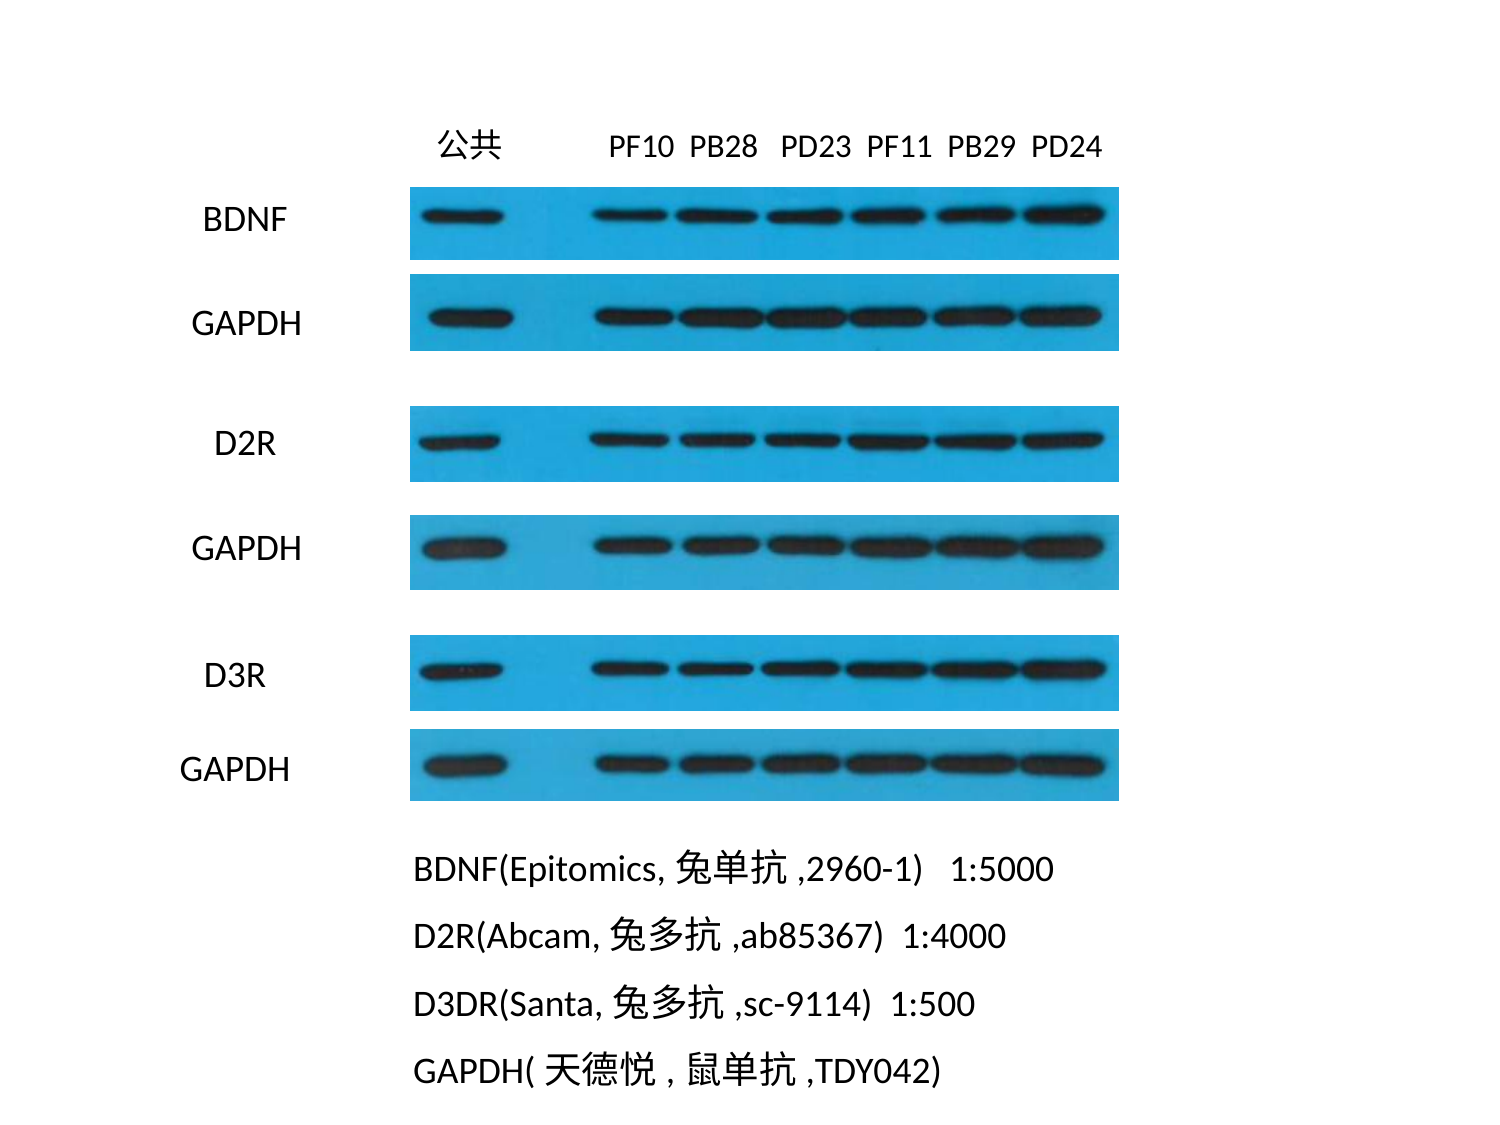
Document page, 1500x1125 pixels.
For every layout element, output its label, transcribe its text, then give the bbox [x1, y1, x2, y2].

picture [409, 406, 1119, 482]
picture [409, 635, 1119, 711]
text_box BDNF(Epitomics,兔单抗,2960-1) 1:5000 D2R(Abcam,兔多抗,ab85367) 1:4000 D3DR(Santa,兔多抗,sc-9114) 1:500 GAPDH(天德悦,鼠单抗,TDY042) 1:20000 [398, 813, 1102, 1125]
text_box D2R [199, 410, 293, 470]
text_box BDNF [188, 186, 303, 247]
picture [409, 187, 1119, 260]
text_box D3R [189, 642, 282, 703]
text_box 公共 PF10 PB28 PD23 PF11 PB29 PD24 [421, 117, 1137, 172]
picture [409, 728, 1119, 801]
text_box GAPDH [176, 290, 318, 351]
text_box GAPDH [164, 736, 306, 796]
picture [409, 274, 1119, 351]
picture [409, 515, 1119, 590]
text_box GAPDH [176, 515, 318, 576]
